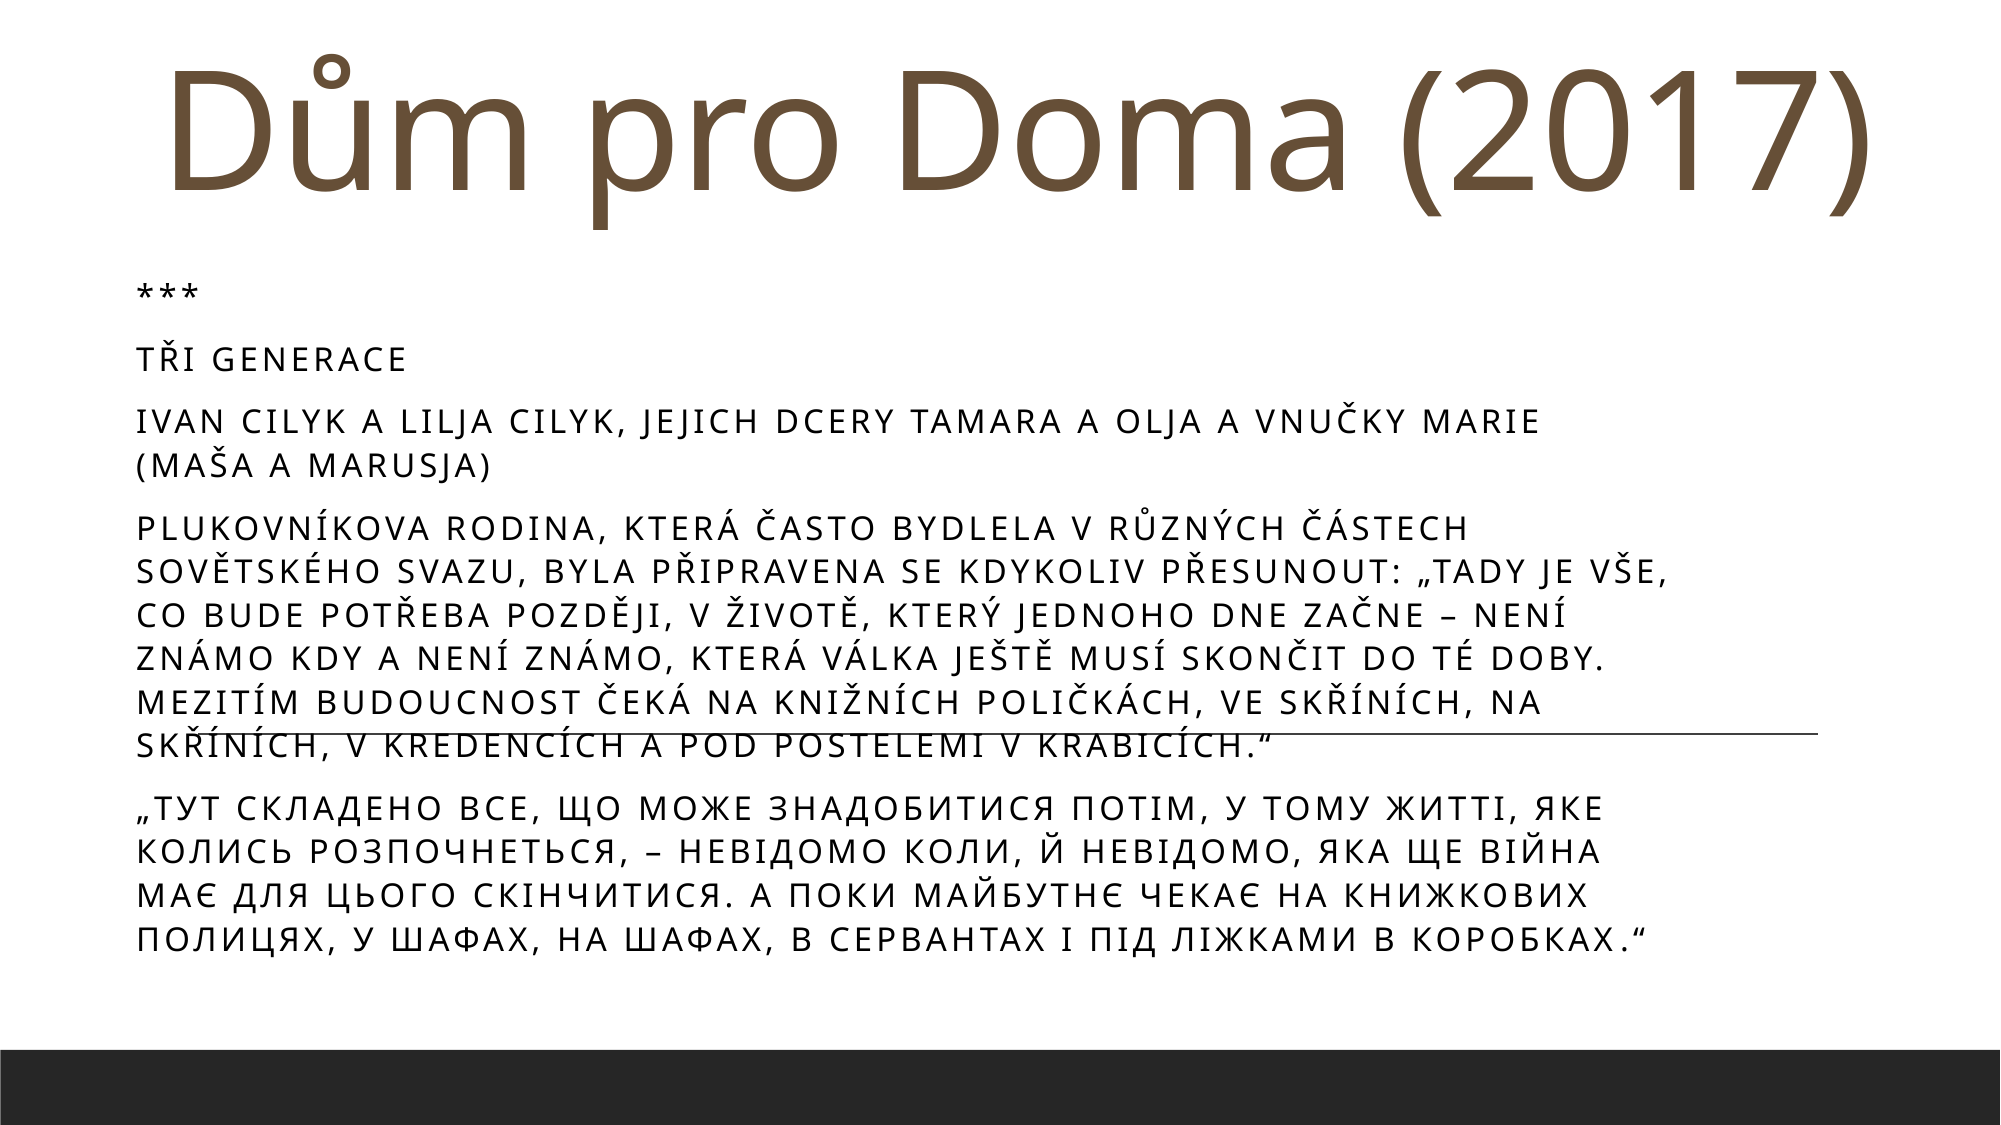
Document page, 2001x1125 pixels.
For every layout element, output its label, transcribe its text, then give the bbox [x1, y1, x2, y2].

subtitle *** Tři generace Ivan Cilyk a Lilja Cilyk, jejich dcery Tamara a Olja a vnučky Marie (Maša a Marusja) Plukovníkova rodina, která často bydlela v různých částech Sovětského svazu, byla připravena se kdykoliv přesunout: „Tady je vše, co bude potřeba později, v životě, který jednoho dne začne – není známo kdy a není známo, která válka ještě musí skončit do té doby. Mezitím budoucnost čeká na knižních poličkách, ve skříních, na skříních, v kredencích a pod postelemi v krabicích.“ „Тут складено все, що може знадобитися потім, у тому житті, яке колись розпочнеться, – невідомо коли, й невідомо, яка ще війна має для цього скінчитися. А поки майбутнє чекає на книжкових полицях, у шафах, на шафах, в сервантах і під ліжками в коробках.“ [121, 263, 1690, 975]
title Dům pro Doma (2017) [144, 0, 2000, 234]
